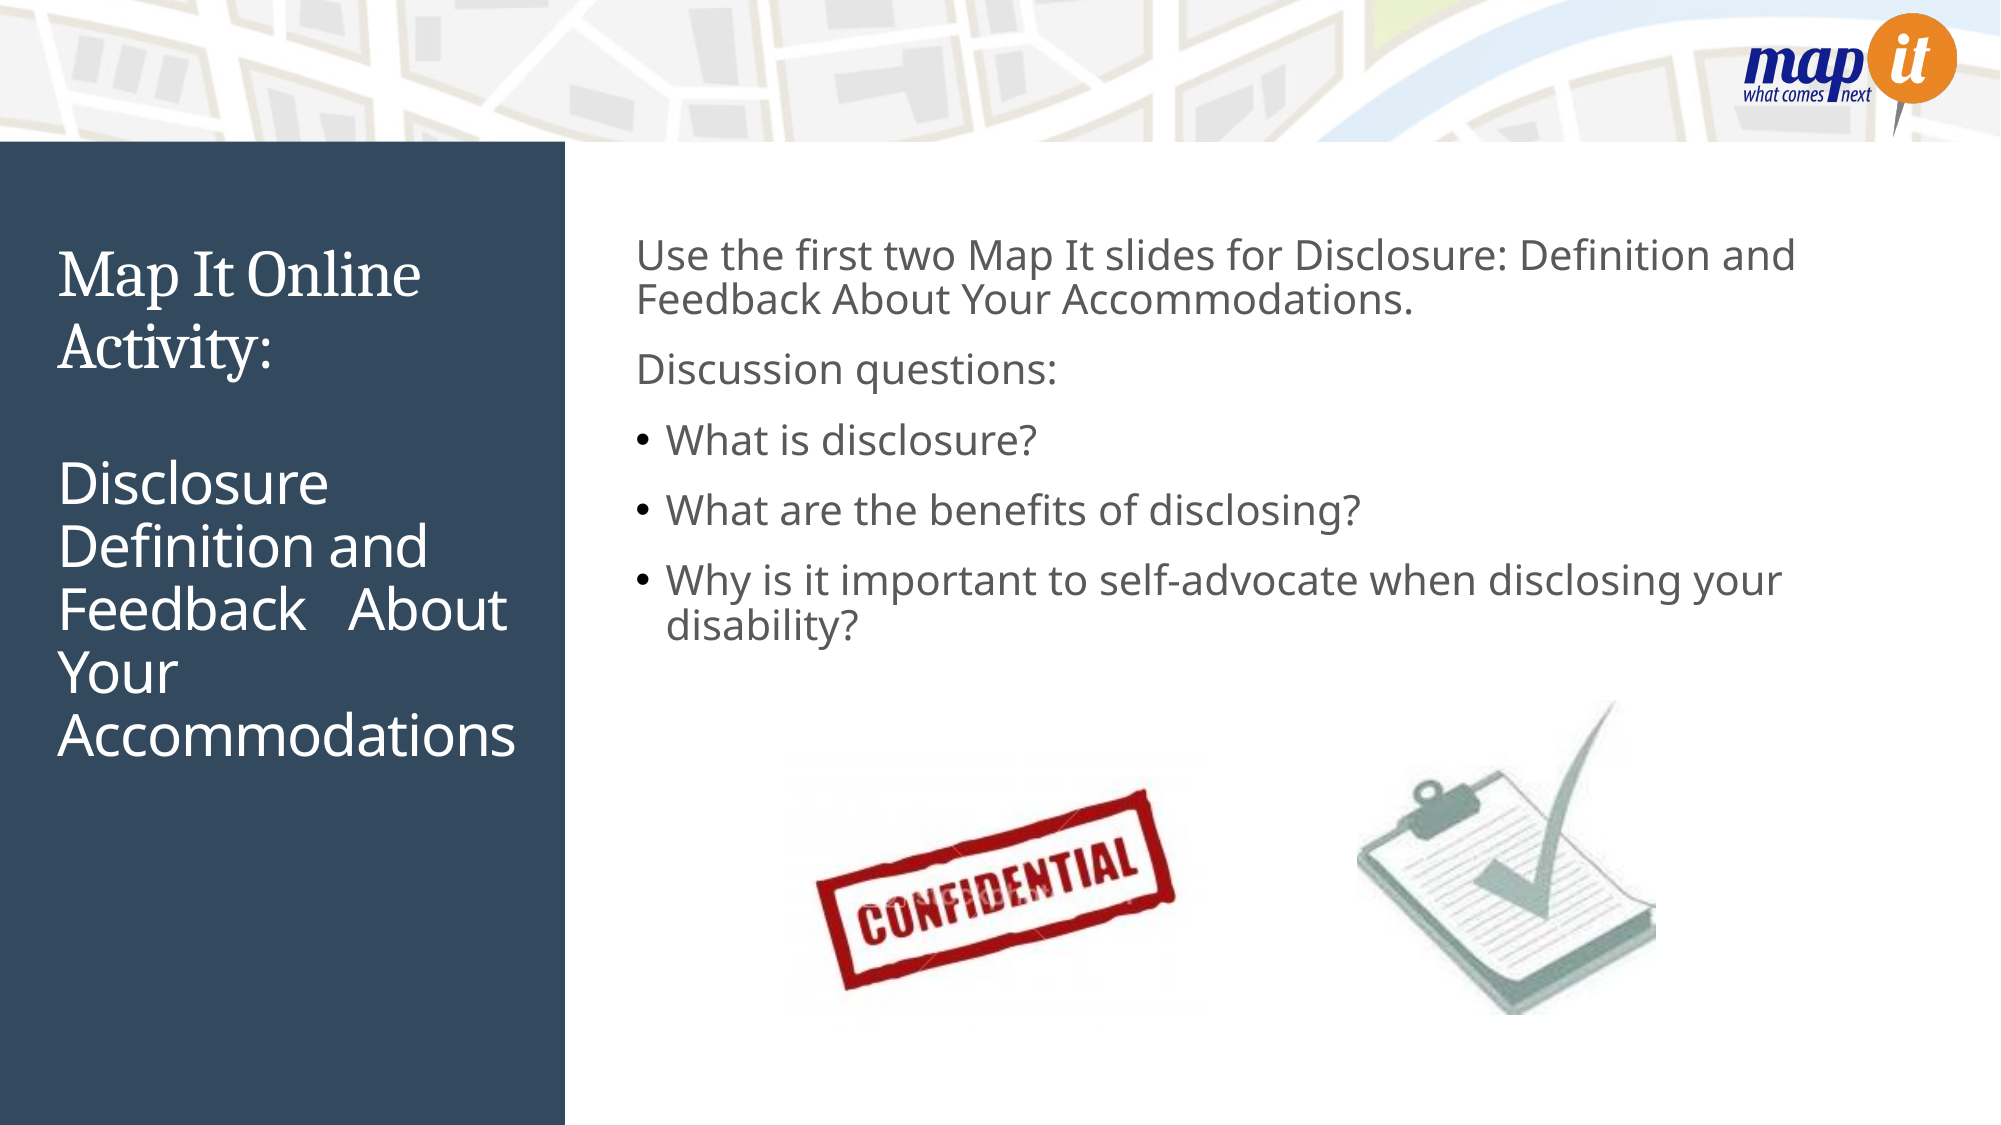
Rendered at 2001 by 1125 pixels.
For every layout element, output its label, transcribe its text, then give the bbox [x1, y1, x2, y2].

picture [786, 752, 1210, 1032]
text_box [608, 97, 1809, 689]
text_box Disclosure Definition and Feedback About Your Accommodations [42, 303, 556, 951]
picture [0, 0, 2000, 142]
list Use the first two Map It slides for Disclosure: Definition and Feedback About Your Accommodations. Discussion questions: What is disclosure? What are the benefits of disclosing? Why is it important to self-advocate when disclosing your disability? [620, 226, 1821, 1078]
title Map It Online Activity: [41, 231, 563, 986]
picture [1357, 700, 1656, 1016]
